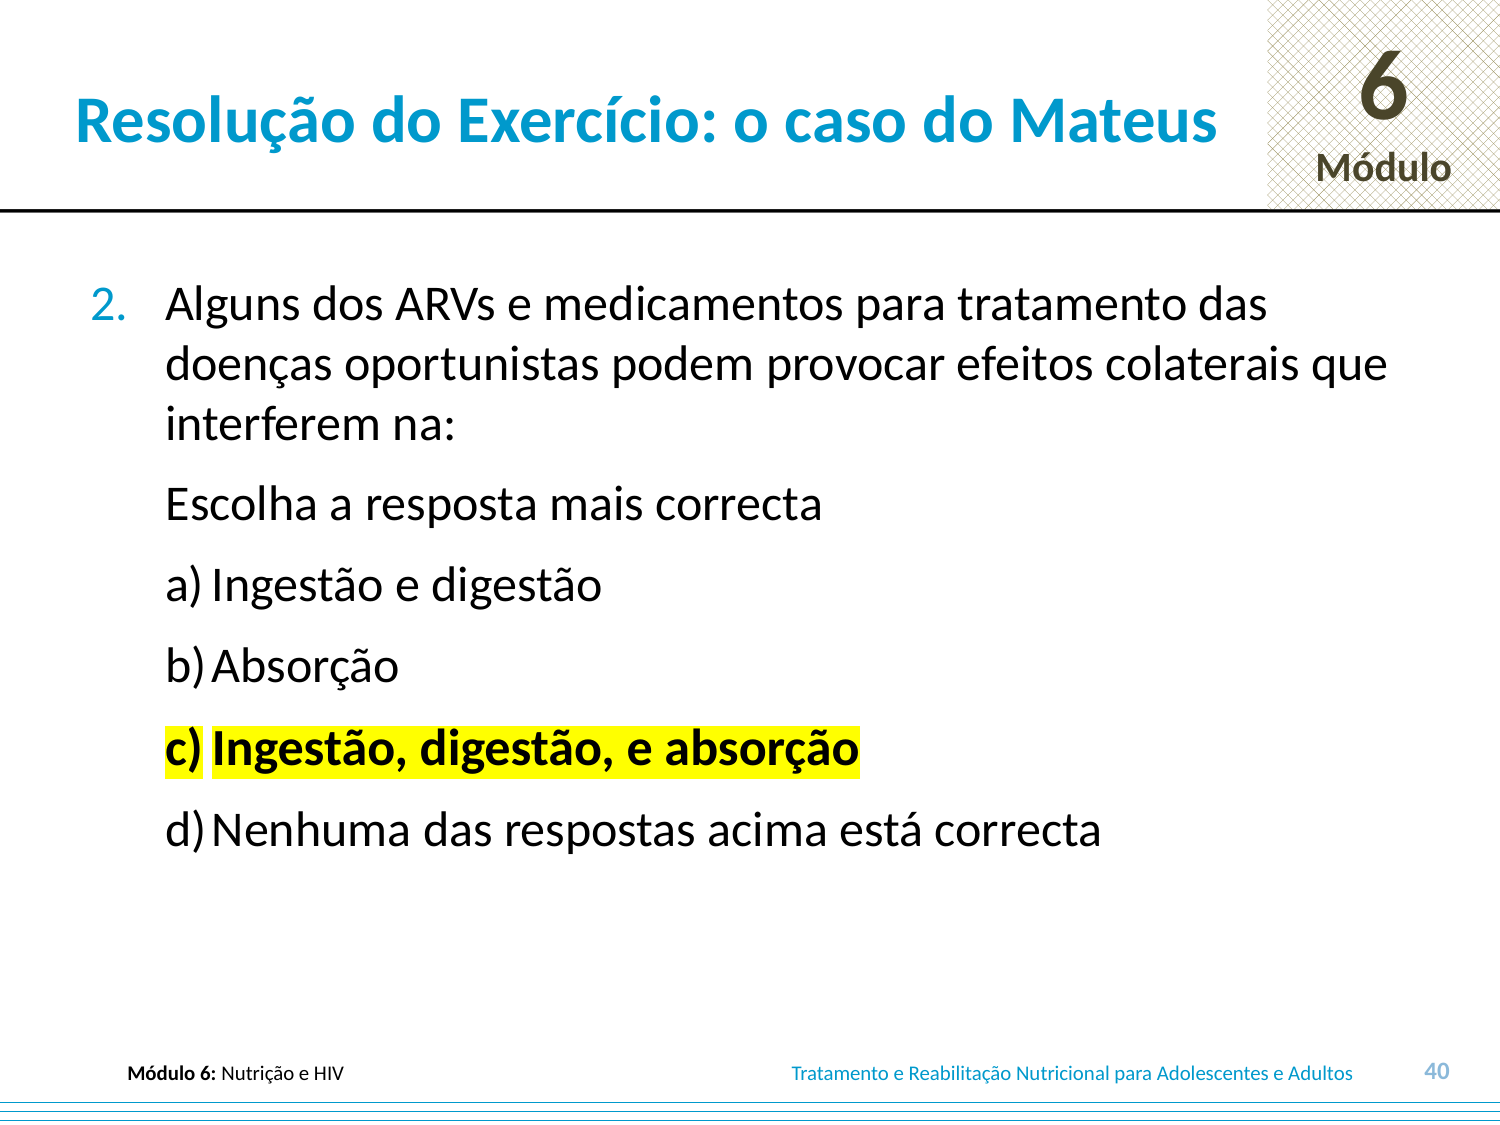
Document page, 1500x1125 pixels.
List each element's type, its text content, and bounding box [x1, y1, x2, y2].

title Resolução do Exercício: o caso do Mateus [0, 0, 1288, 233]
slide_number 40 [1389, 1050, 1465, 1088]
list Alguns dos ARVs e medicamentos para tratamento das doenças oportunistas podem provocar efeitos colaterais que interferem na: Escolha a resposta mais correcta Ingestão e digestão Absorção Ingestão, digestão, e absorção Nenhuma das respostas acima está correcta [74, 262, 1426, 1006]
